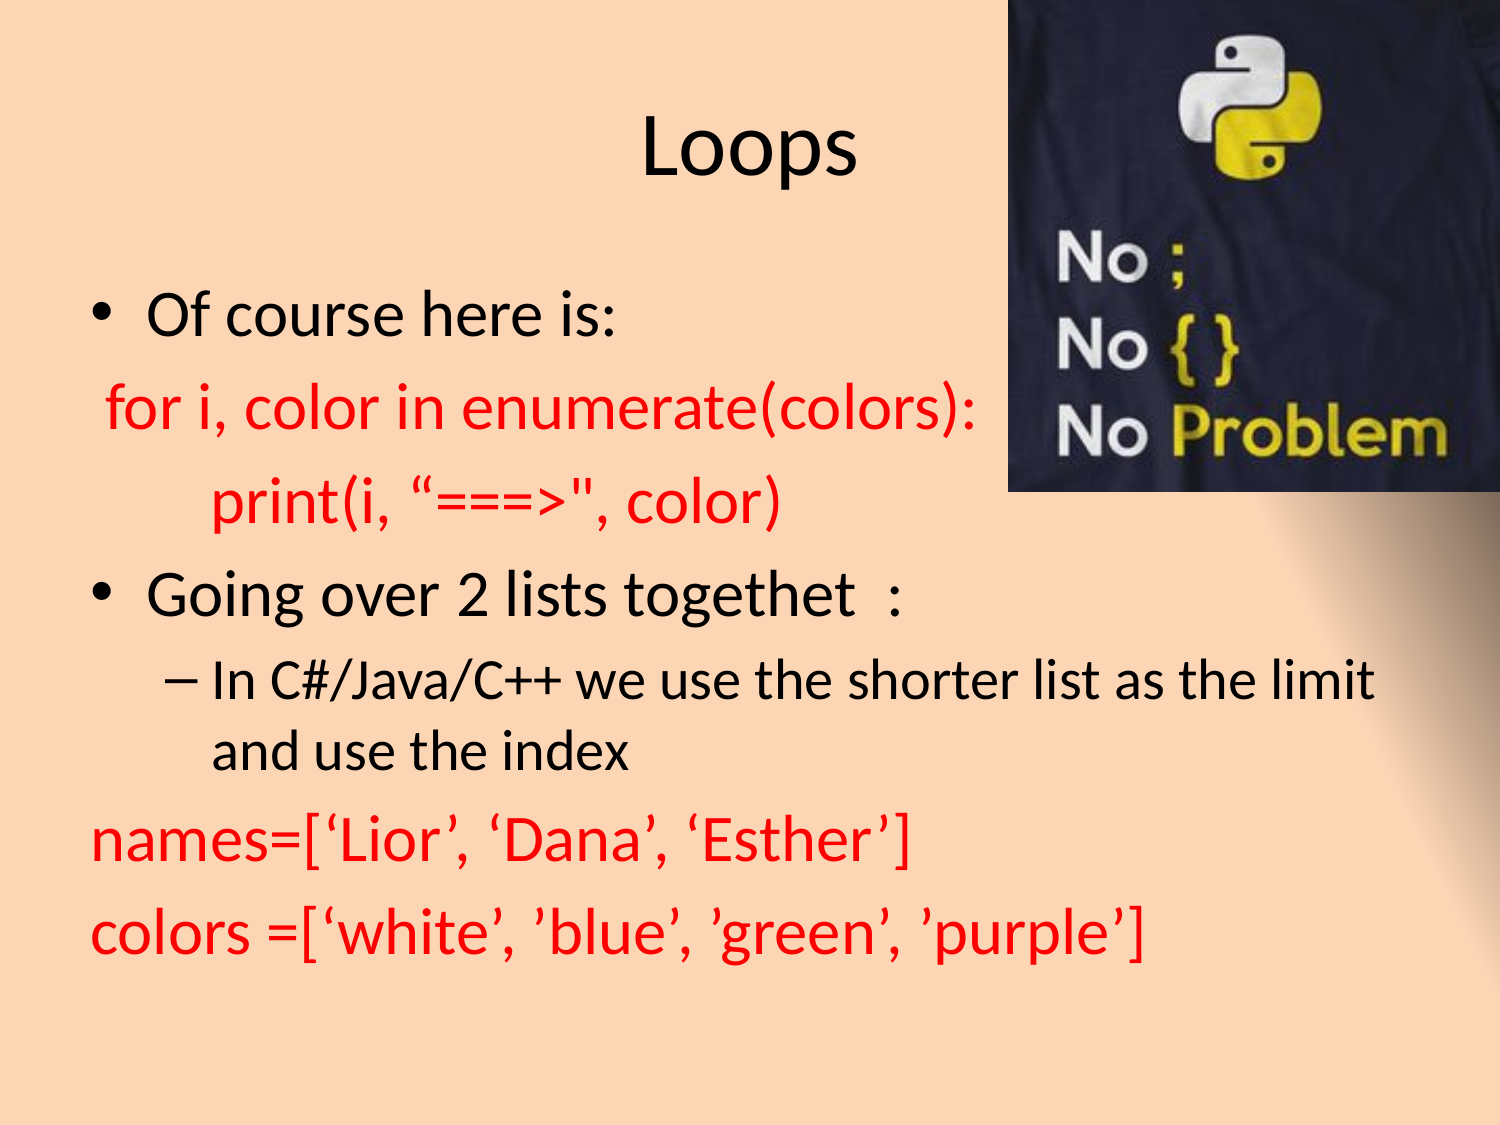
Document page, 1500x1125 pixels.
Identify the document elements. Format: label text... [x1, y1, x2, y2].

list Of course here is: for i, color in enumerate(colors): print(i, “===>", color) Going over 2 lists togethet : In C#/Java/C++ we use the shorter list as the limit and use the index names=[‘Lior’, ‘Dana’, ‘Esther’] colors =[‘white’, ’blue’, ’green’, ’purple’] [75, 262, 1425, 1005]
title Loops [75, 45, 1002, 233]
picture [1007, 0, 1500, 492]
